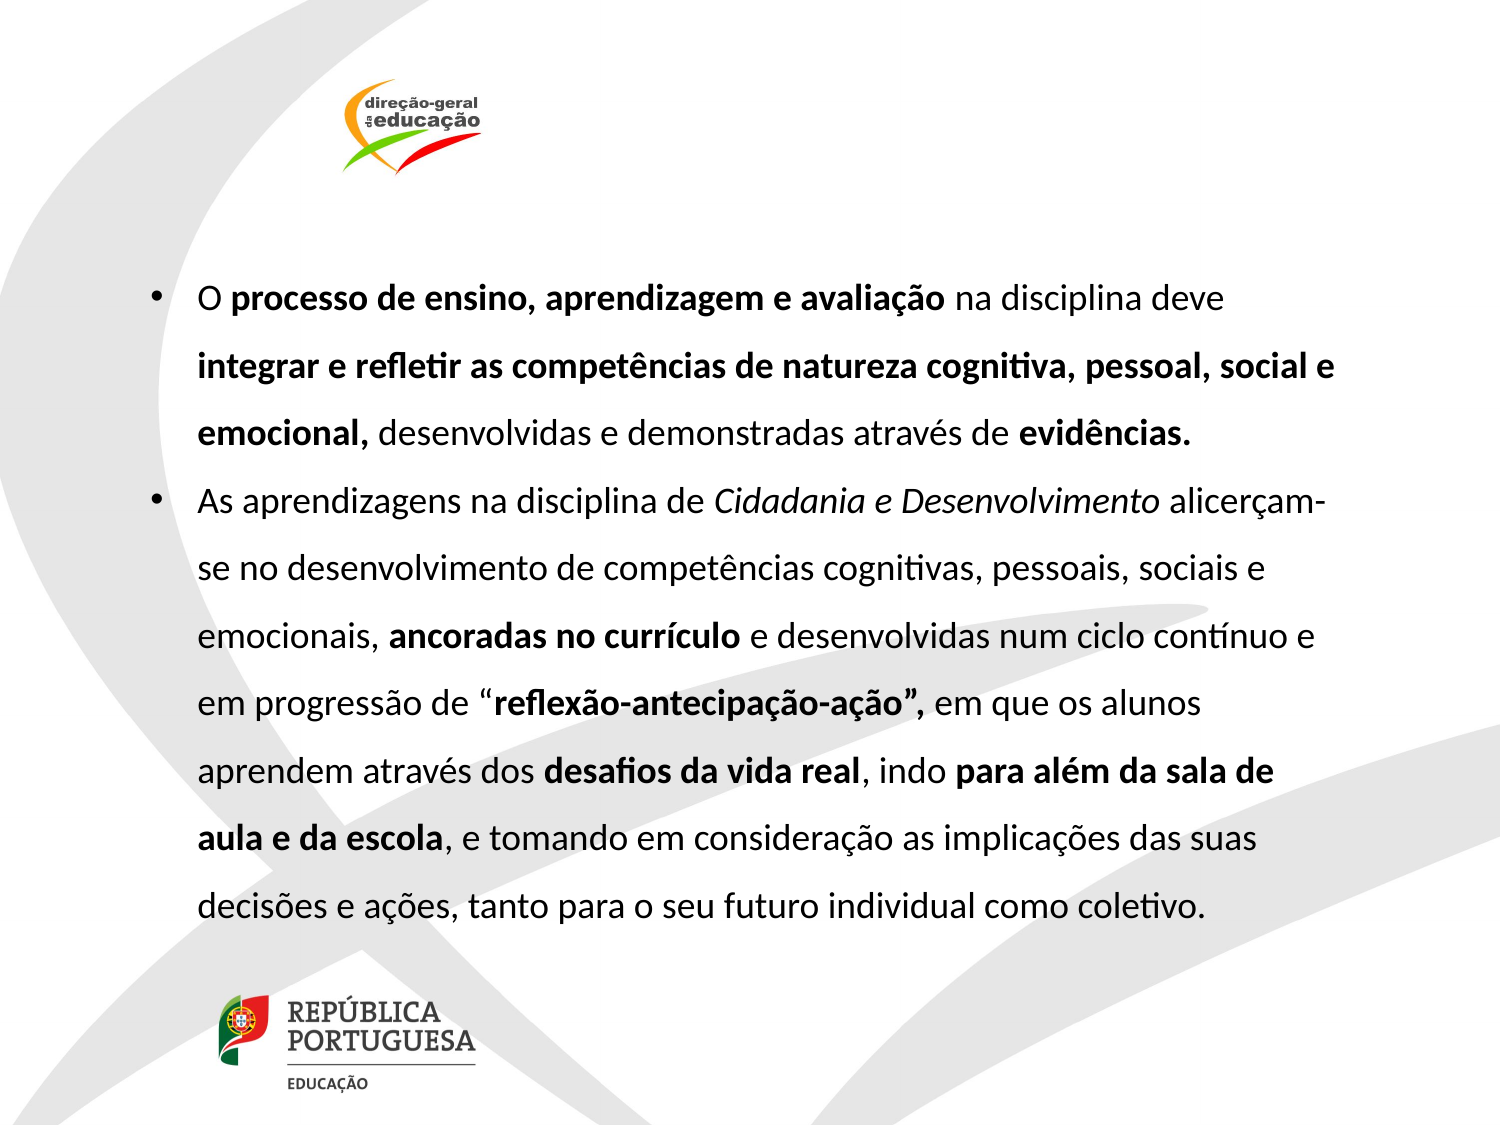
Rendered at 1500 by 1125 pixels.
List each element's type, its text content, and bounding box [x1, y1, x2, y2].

text_box O processo de ensino, aprendizagem e avaliação na disciplina deve integrar e refletir as competências de natureza cognitiva, pessoal, social e emocional, desenvolvidas e demonstradas através de evidências. As aprendizagens na disciplina de Cidadania e Desenvolvimento alicerçam-se no desenvolvimento de competências cognitivas, pessoais, sociais e emocionais, ancoradas no currículo e desenvolvidas num ciclo contínuo e em progressão de “reflexão-antecipação-ação”, em que os alunos aprendem através dos desafios da vida real, indo para além da sala de aula e da escola, e tomando em consideração as implicações das suas decisões e ações, tanto para o seu futuro individual como coletivo. [135, 243, 1365, 979]
picture [0, 0, 1500, 1125]
